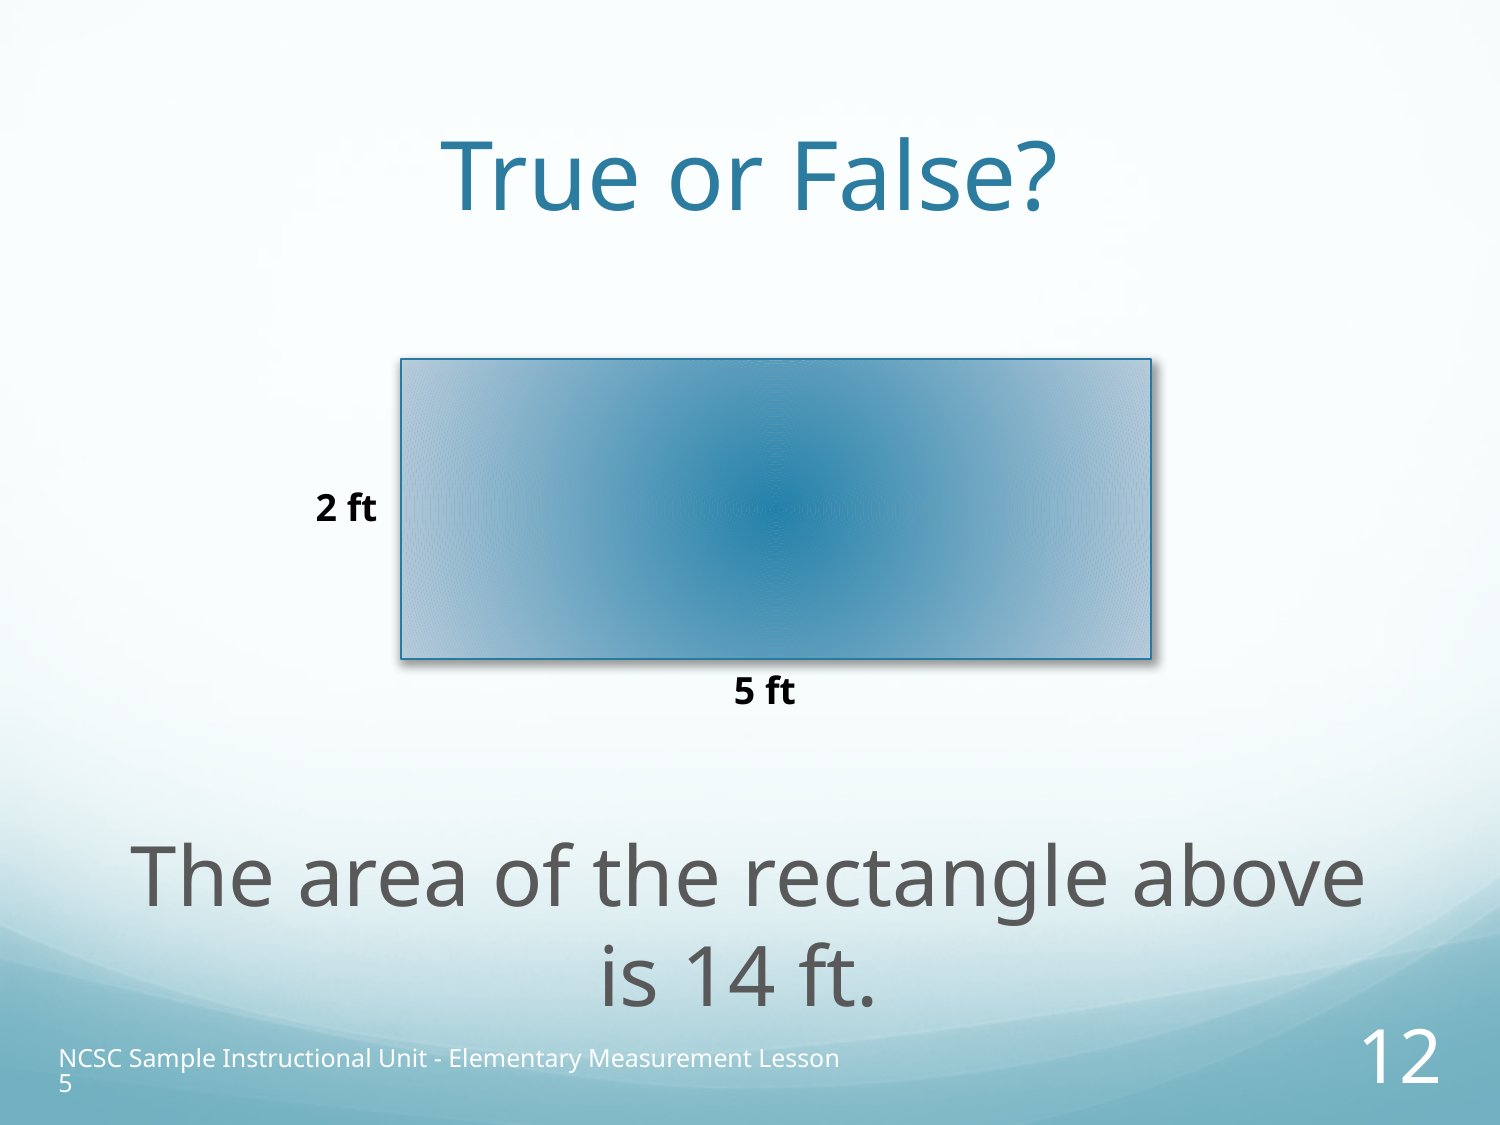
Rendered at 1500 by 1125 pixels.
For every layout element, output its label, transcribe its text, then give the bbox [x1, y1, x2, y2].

footer NCSC Sample Instructional Unit - Elementary Measurement Lesson 5 [43, 1029, 863, 1090]
title True or False? [90, 17, 1410, 237]
text_box 5 ft [719, 659, 812, 720]
slide_number 12 [1295, 1029, 1459, 1090]
list The area of the rectangle above is 14 ft. [90, 815, 1410, 1055]
text_box [400, 358, 1152, 660]
text_box 2 ft [300, 476, 393, 537]
